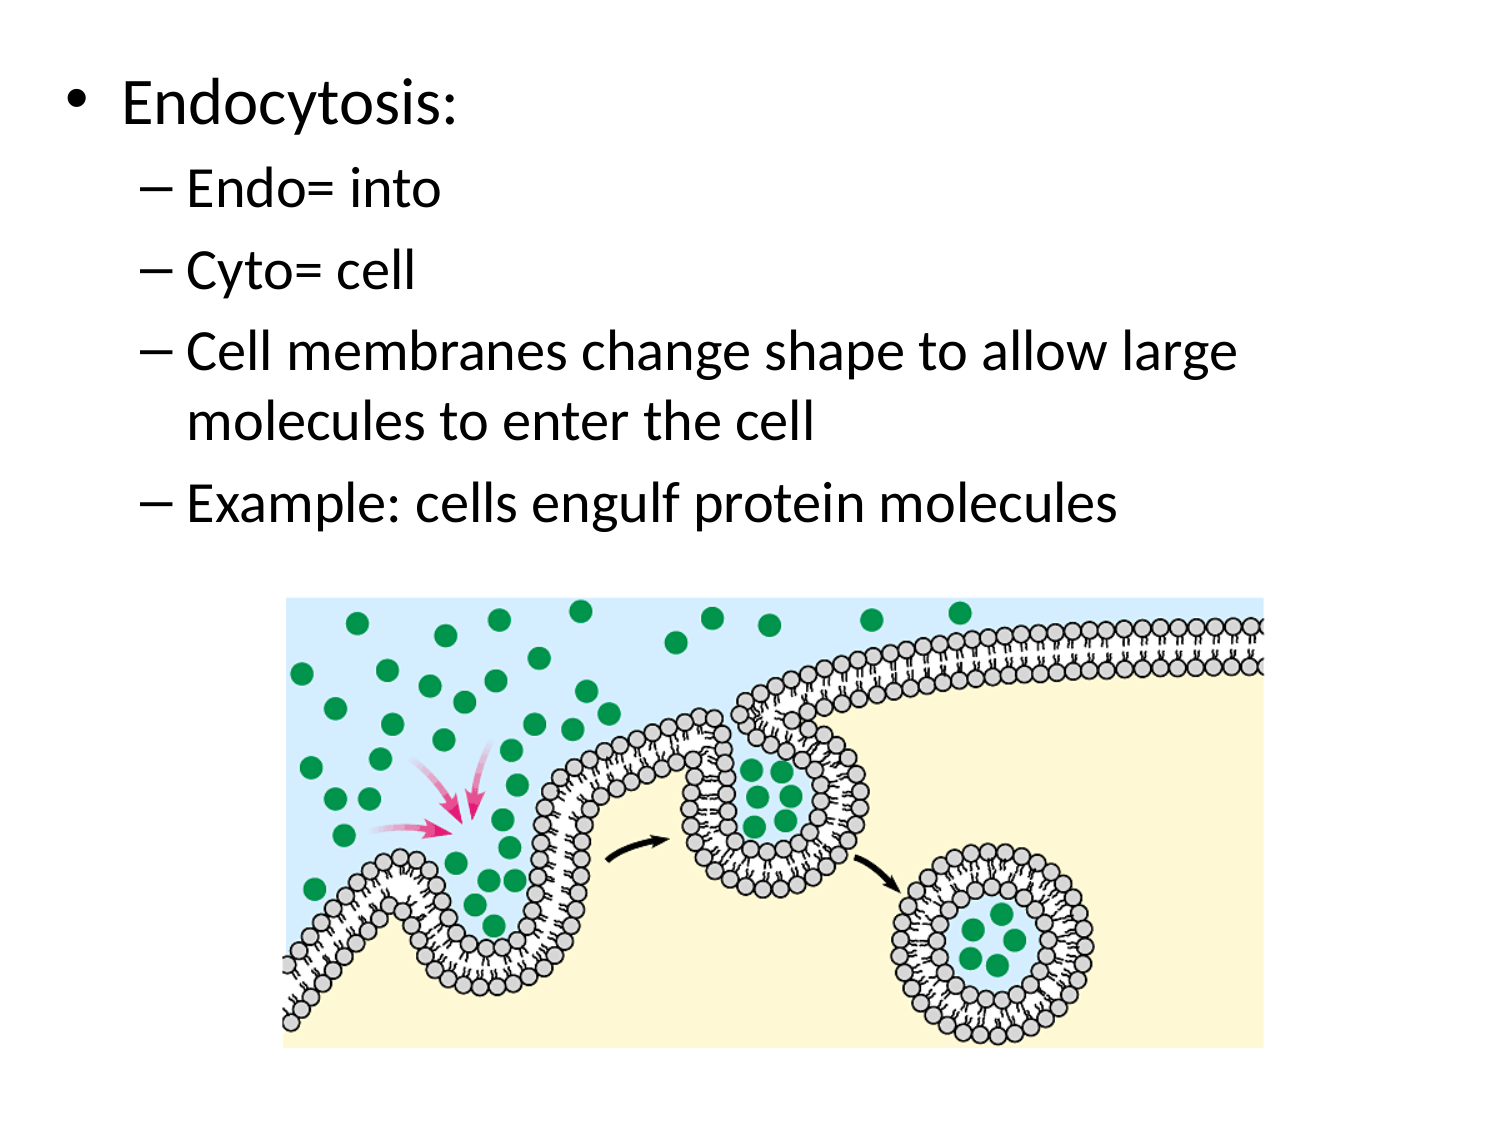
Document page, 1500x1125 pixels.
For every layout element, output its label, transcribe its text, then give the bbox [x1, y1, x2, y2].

picture [274, 587, 1276, 1049]
list Endocytosis: Endo= into Cyto= cell Cell membranes change shape to allow large molecules to enter the cell Example: cells engulf protein molecules [50, 50, 1450, 793]
